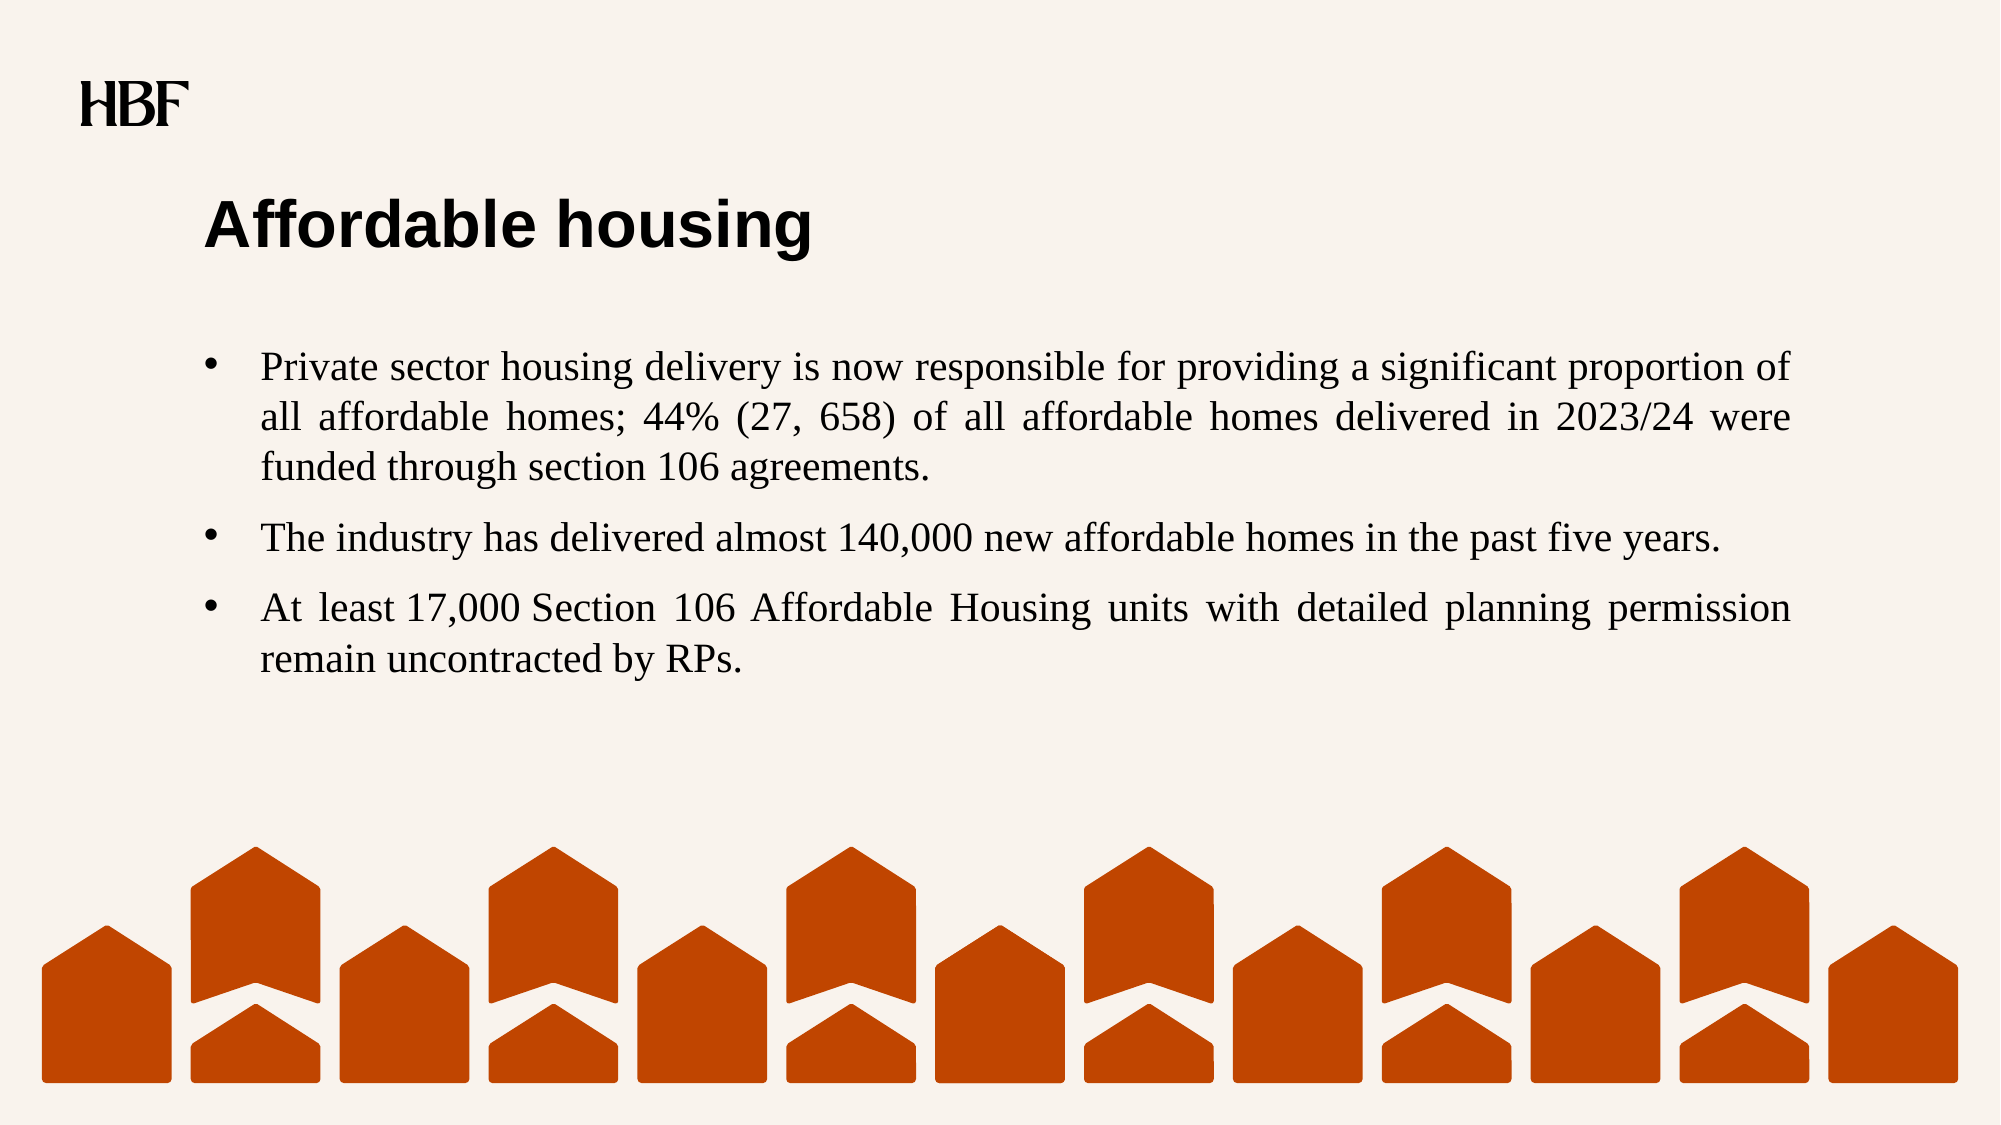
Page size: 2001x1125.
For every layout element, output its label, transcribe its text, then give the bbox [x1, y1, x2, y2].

title Affordable housing [189, 172, 1808, 262]
picture [80, 81, 189, 126]
list Private sector housing delivery is now responsible for providing a significant proportion of all affordable homes; 44% (27, 658) of all affordable homes delivered in 2023/24 were funded through section 106 agreements. The industry has delivered almost 140,000 new affordable homes in the past five years. At least 17,000 Section 106 Affordable Housing units with detailed planning permission remain uncontracted by RPs. [189, 331, 1808, 796]
